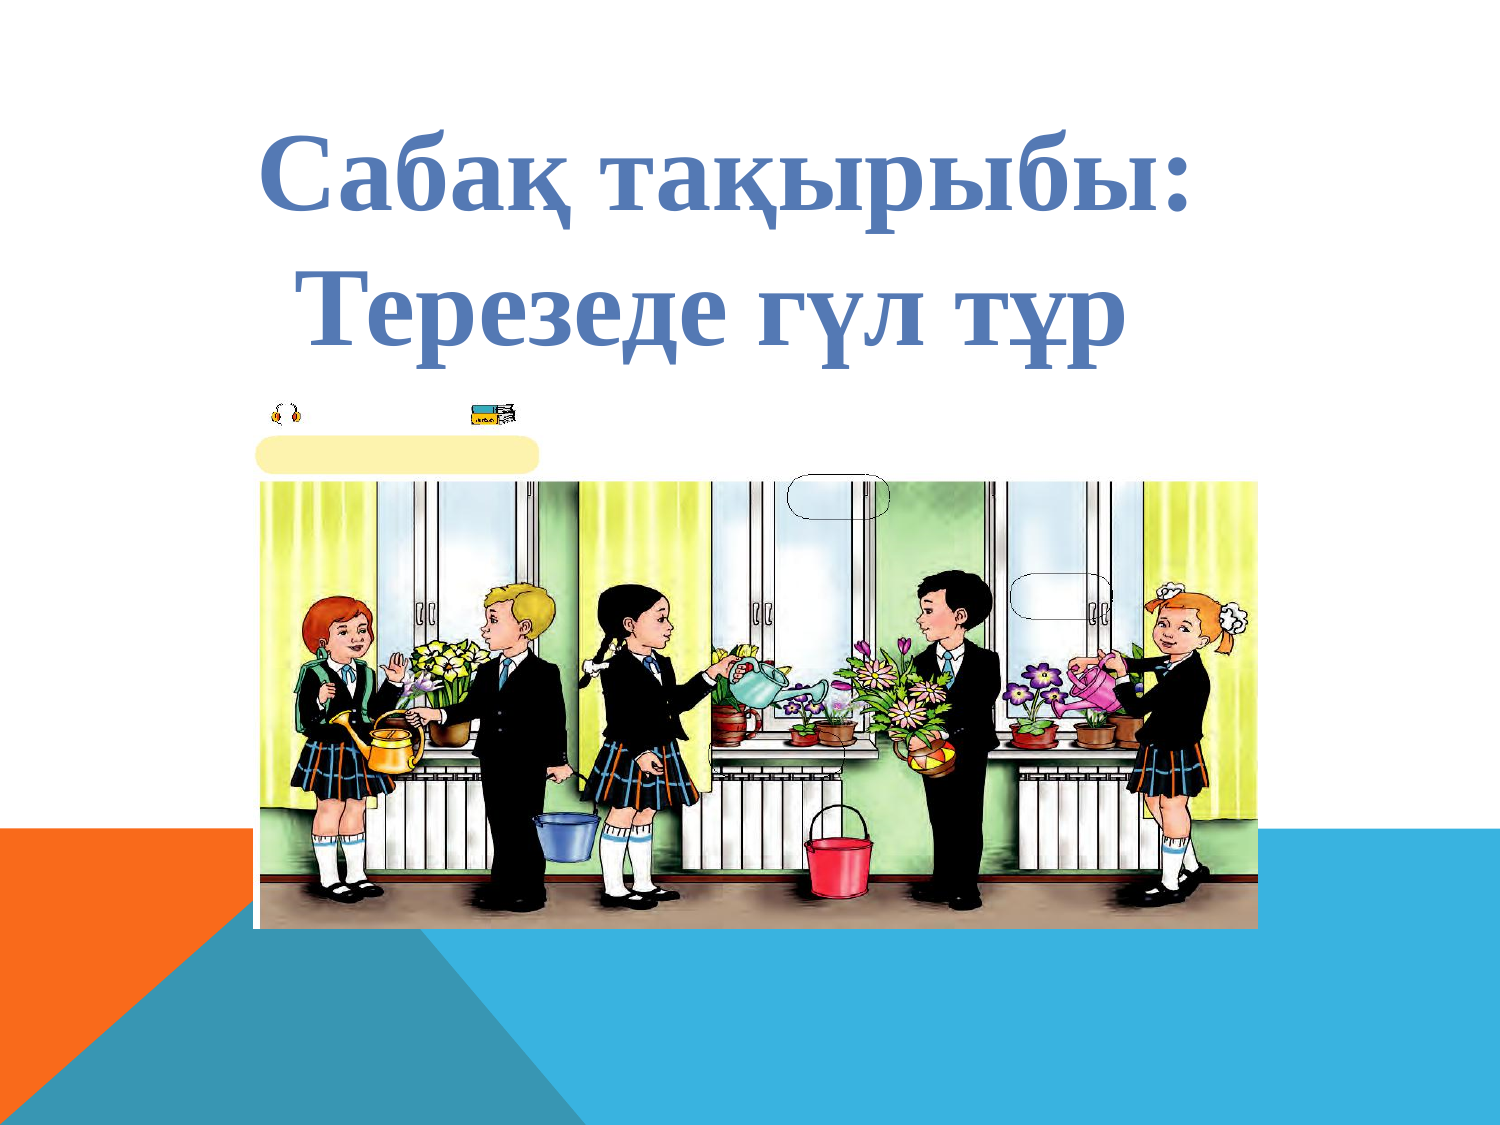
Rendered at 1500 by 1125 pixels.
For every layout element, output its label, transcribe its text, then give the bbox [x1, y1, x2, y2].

picture [253, 400, 1259, 929]
text_box Сабақ тақырыбы: Терезеде гүл тұр [29, 89, 1424, 375]
